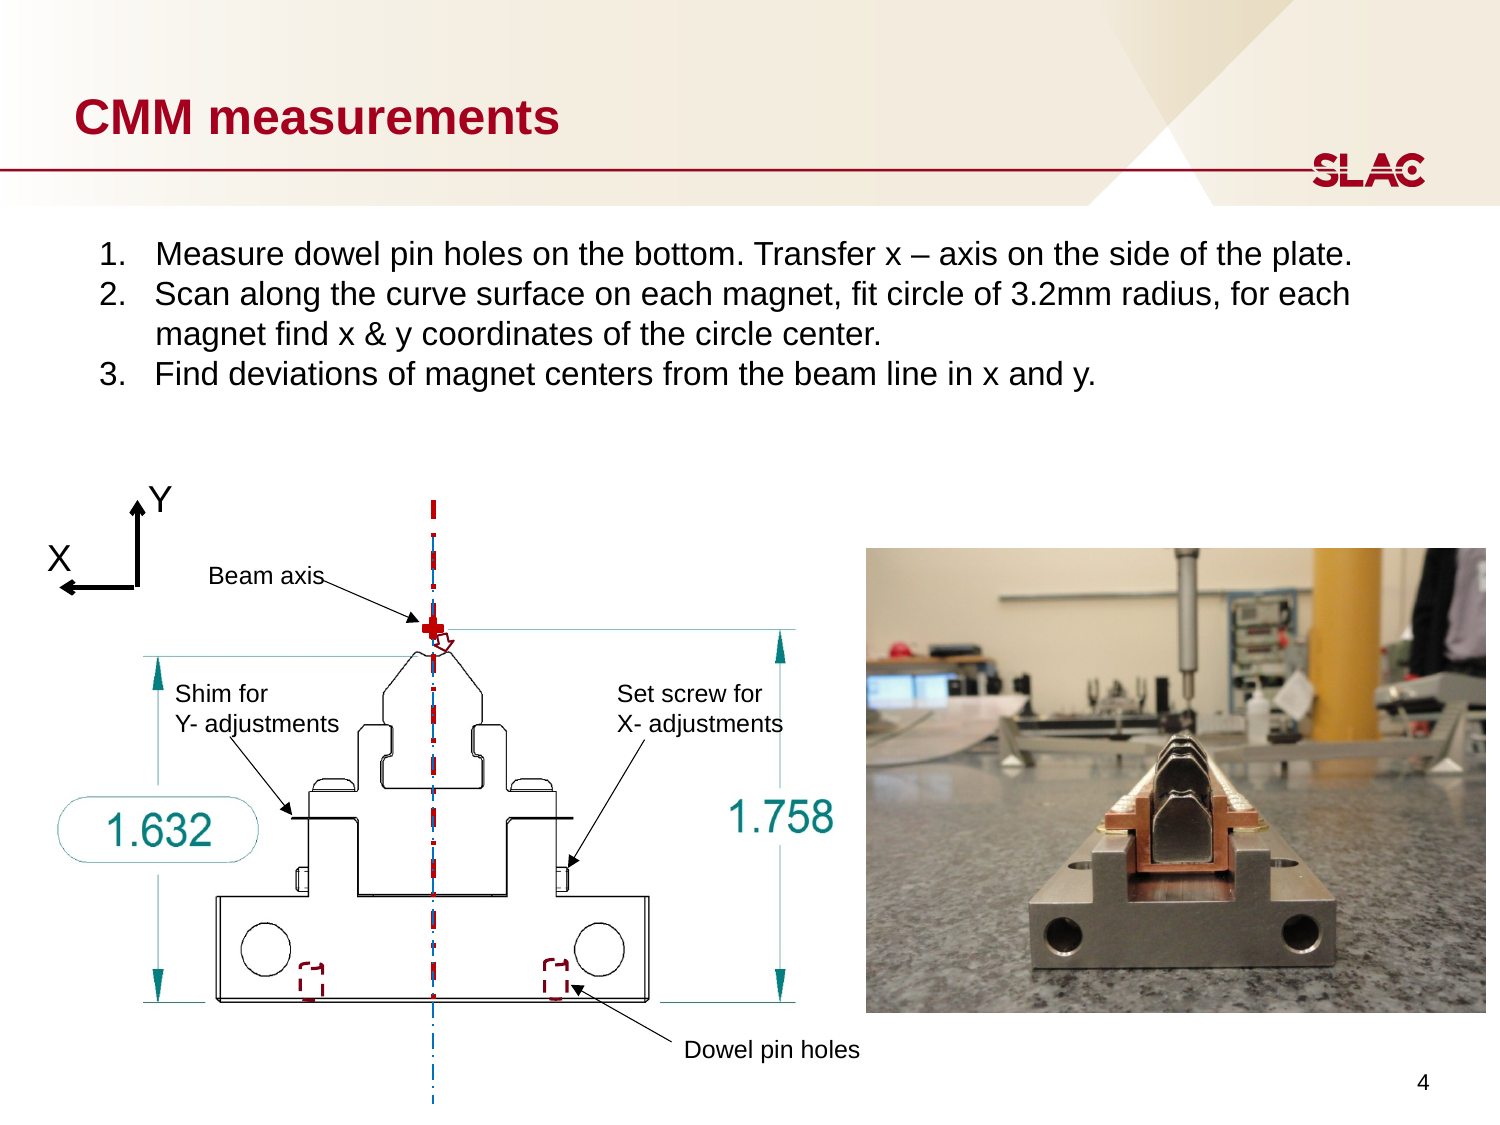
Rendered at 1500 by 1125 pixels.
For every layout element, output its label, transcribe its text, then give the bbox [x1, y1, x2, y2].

picture [0, 0, 1500, 206]
picture [866, 547, 1487, 1013]
slide_number 4 [1405, 1036, 1458, 1125]
text_box Measure dowel pin holes on the bottom. Transfer x – axis on the side of the plate. 2. Scan along the curve surface on each magnet, fit circle of 3.2mm radius, for each magnet find x & y coordinates of the circle center. 3. Find deviations of magnet centers from the beam line in x and y. [84, 224, 1422, 400]
title CMM measurements [74, 21, 1404, 145]
text_box Y [133, 467, 188, 498]
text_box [7, 499, 894, 1104]
